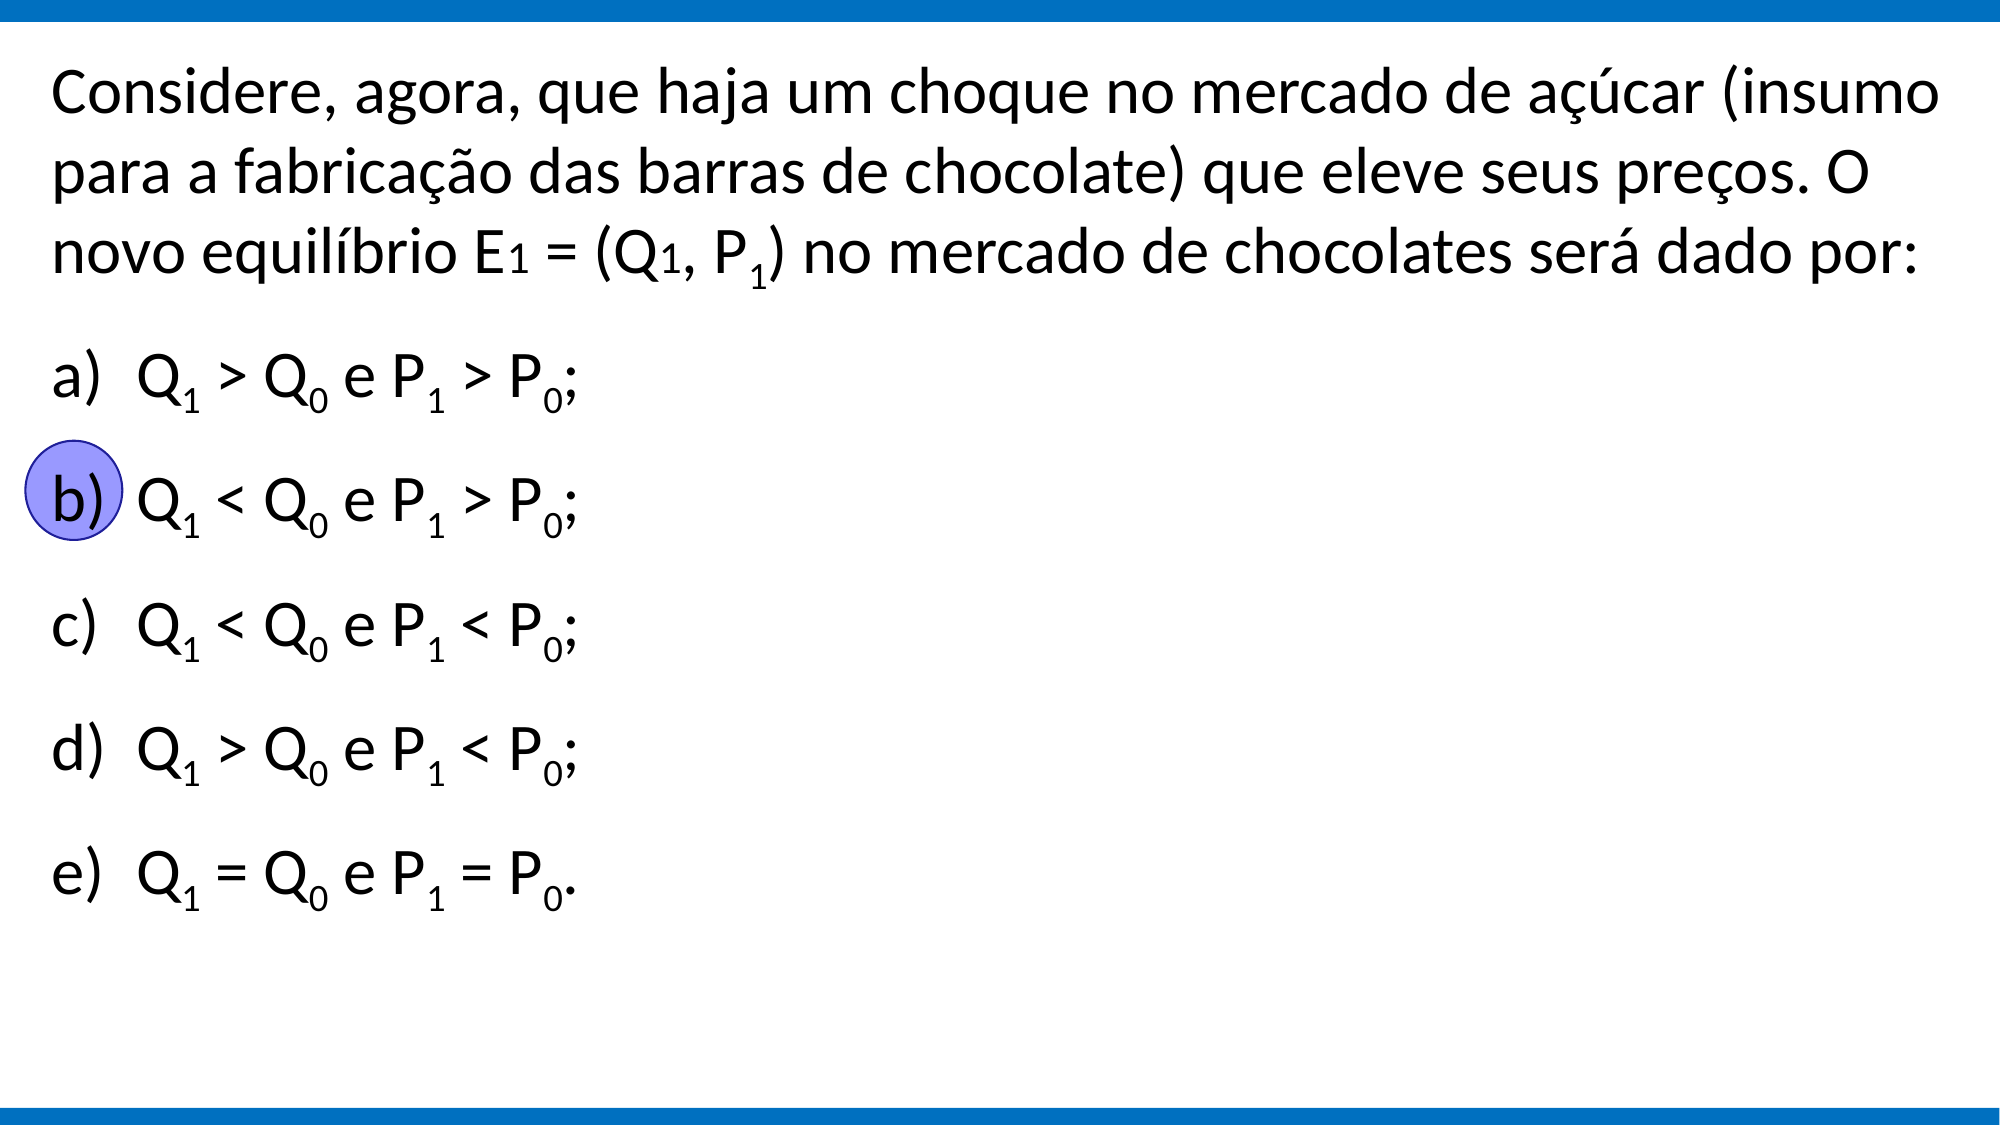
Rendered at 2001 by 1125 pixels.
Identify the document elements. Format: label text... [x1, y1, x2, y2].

text_box [25, 459, 36, 522]
list Considere, agora, que haja um choque no mercado de açúcar (insumo para a fabricação das barras de chocolate) que eleve seus preços. O novo equilíbrio E1 = (Q1, P1) no mercado de chocolates será dado por: Q1 > Q0 e P1 > P0; Q1 < Q0 e P1 > P0; Q1 < Q0 e P1 < P0; Q1 > Q0 e P1 < P0; Q1 = Q0 e P1 = P0. [36, 38, 1976, 1011]
